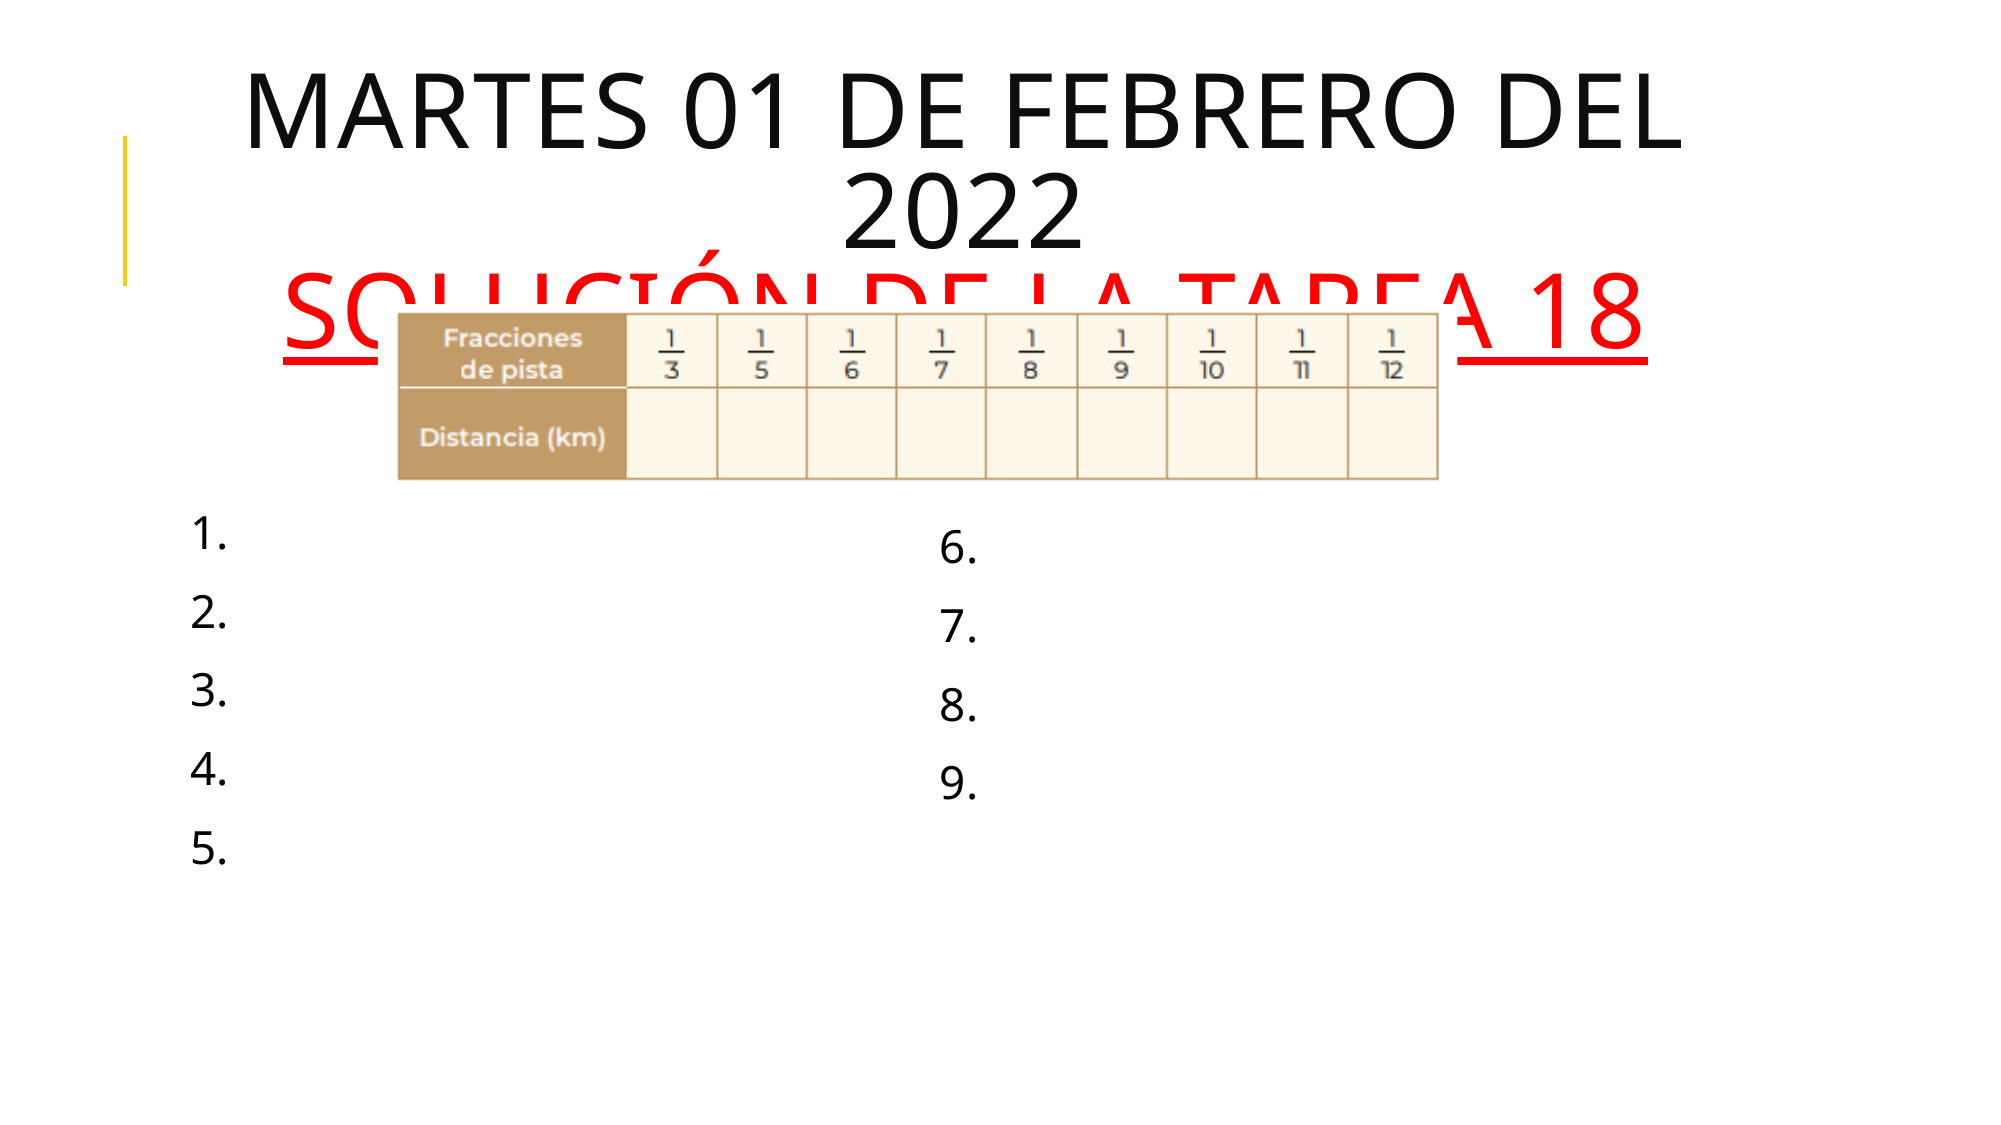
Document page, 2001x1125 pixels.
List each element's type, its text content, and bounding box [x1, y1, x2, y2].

picture [377, 304, 1458, 503]
title MARTES 01 DE FEBRERO DEL 2022 SOLUCIÓN DE LA TAREA 18 [168, 96, 1763, 342]
